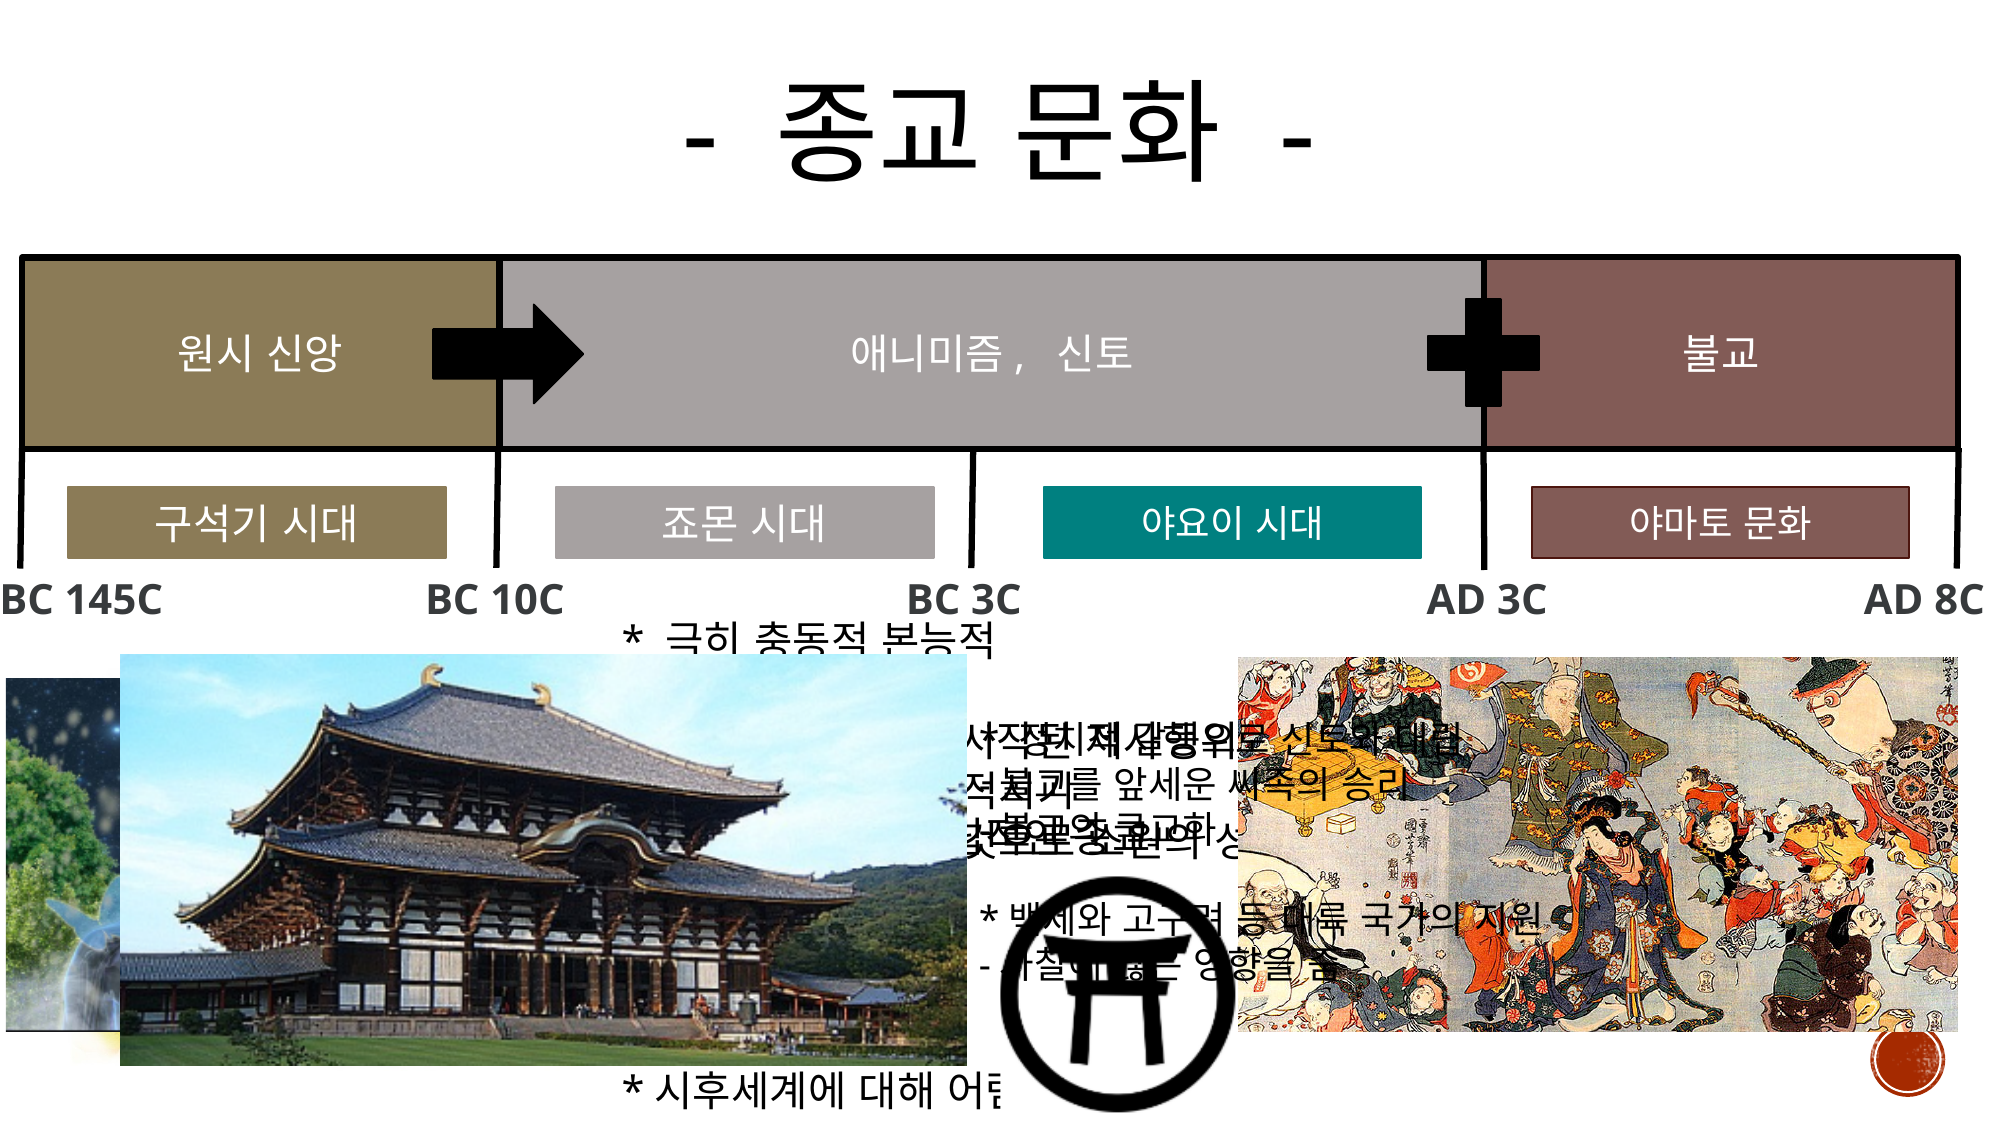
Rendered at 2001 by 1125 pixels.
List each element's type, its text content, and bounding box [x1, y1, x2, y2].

text_box * 극히 충동적 본능적 * 인간의 감정에서 시작된 제사행위 - 짐승의 피로 몸을 적시기 - 동굴 벽에 칠하는 것으로 소원의 성휘 희망 * 교리가 존재 안함 전파에 부적합 *시후세계에 대해 어렴풋 인식 [606, 993, 1532, 1123]
text_box [432, 303, 584, 405]
text_box * 정치적 갈등으로 신토와 대립 -불교를 앞세운 씨족의 승리 -불교의 국교화 *백제와 고구려 등 대륙 국가의 지원 -사찰에 많은 영향을 줌 [967, 708, 1238, 993]
text_box * 자연재해가 심각한 일본 애니미즘의 발달 * 이후 야마토 문화와 불교와 대립적인 종교 ‘신토’라 불리기 시작 [379, 652, 1305, 708]
text_box AD 3C [1411, 565, 1570, 631]
text_box BC 145C [0, 565, 193, 631]
text_box BC 3C [891, 565, 1050, 607]
text_box AD 8C [1849, 565, 2000, 631]
text_box 야마토 문화 [1531, 486, 1910, 559]
text_box * 정치적 갈등으로 신토와 대립 -불교를 앞세운 씨족의 승리 -불교의 국교화 *백제와 고구려 등 대륙 국가의 지원 -사찰에 많은 영향을 줌 [1959, 708, 1965, 993]
text_box 죠몬 시대 [555, 486, 935, 559]
picture [5, 654, 967, 1075]
picture [1000, 657, 1958, 1116]
text_box 원시 신앙 [21, 276, 500, 450]
text_box 불교 [1483, 276, 1959, 450]
text_box 애니미즘, 신토 [500, 276, 1483, 450]
text_box 야요이 시대 [1043, 486, 1422, 559]
text_box BC 10C [410, 565, 594, 631]
text_box * 극히 충동적 본능적 * 인간의 감정에서 시작된 제사행위 - 짐승의 피로 몸을 적시기 - 동굴 벽에 칠하는 것으로 소원의 성휘 희망 * 교리가 존재 안함 전파에 부적합 *시후세계에 대해 어렴풋 인식 [606, 607, 1532, 657]
title - 종교 문화 - [0, 0, 2000, 276]
text_box [1427, 298, 1540, 407]
text_box 구석기 시대 [67, 486, 447, 559]
